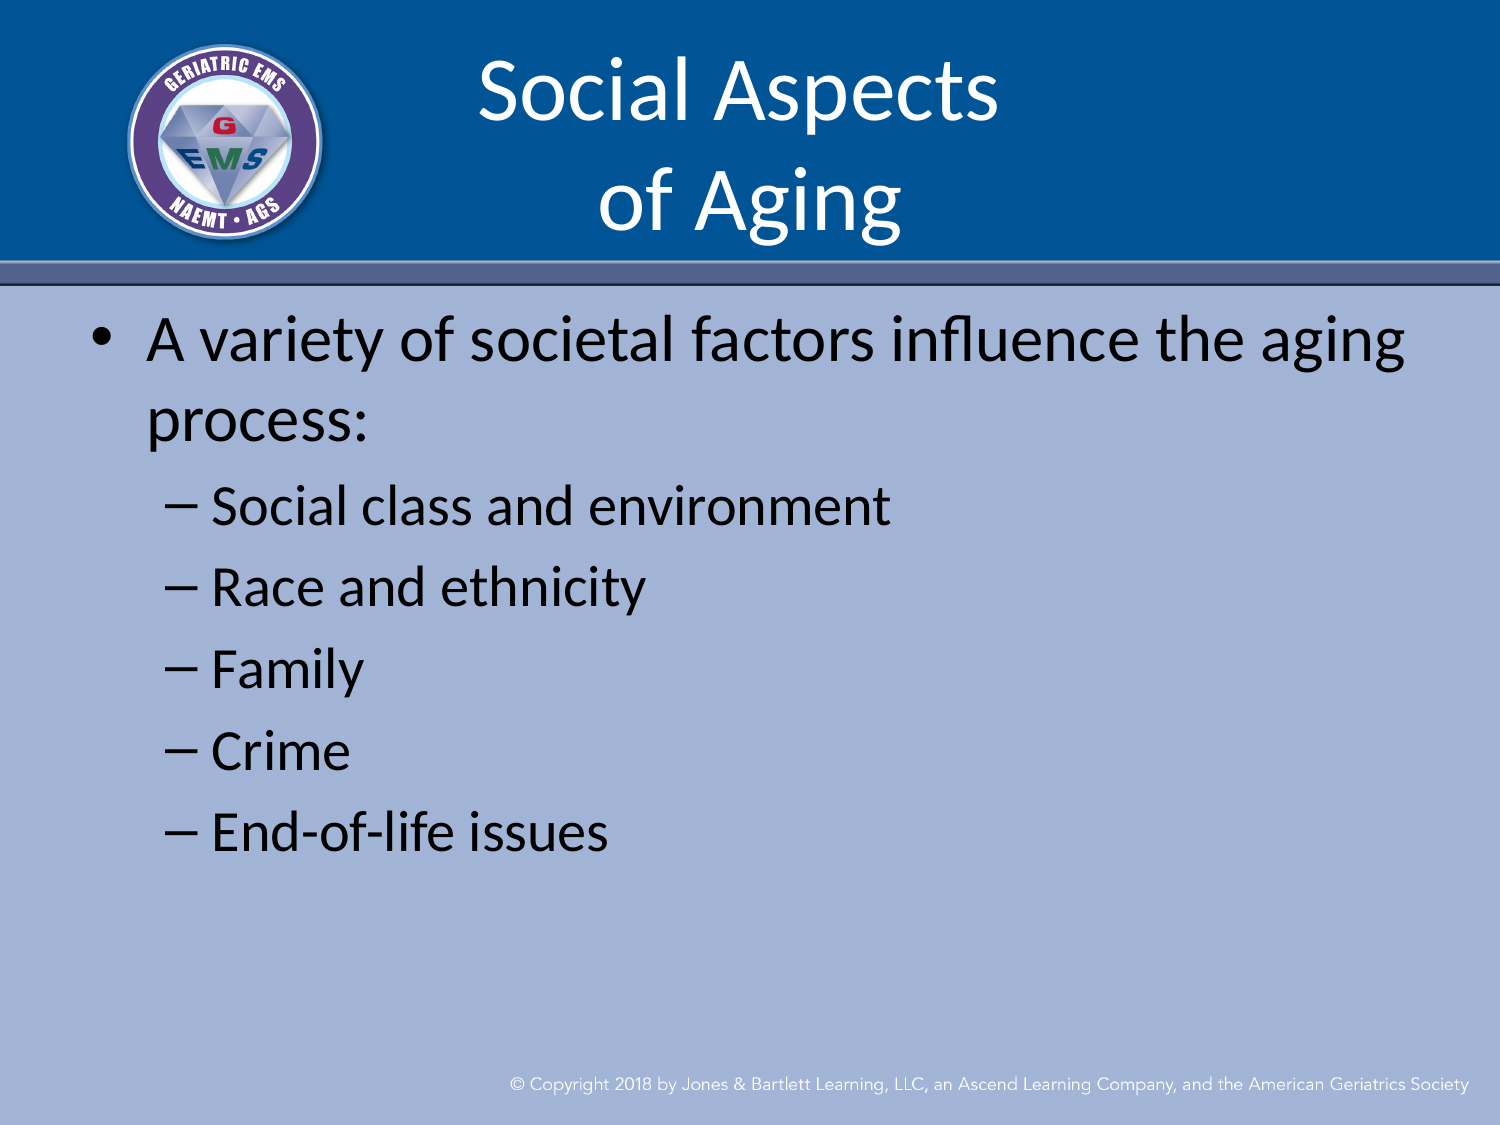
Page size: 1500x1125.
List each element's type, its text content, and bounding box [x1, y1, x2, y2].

list A variety of societal factors influence the aging process: Social class and environment Race and ethnicity Family Crime End-of-life issues [75, 287, 1425, 1026]
picture [0, 0, 1500, 1125]
title Social Aspects of Aging [75, 45, 1425, 233]
